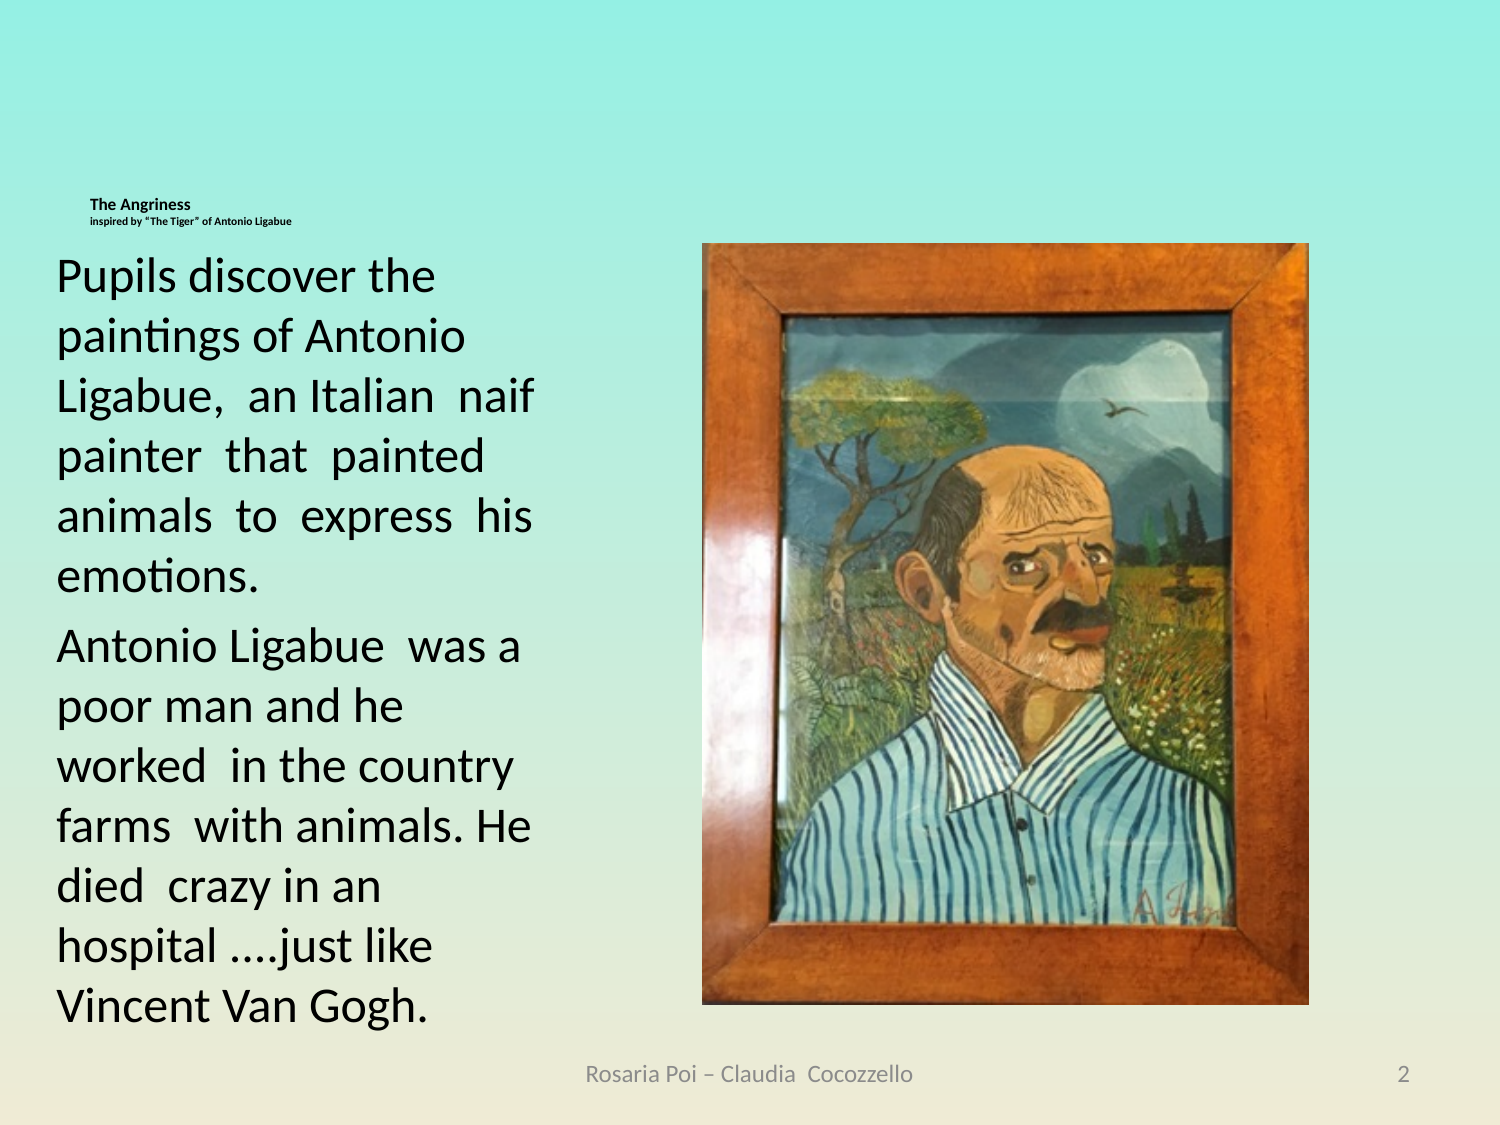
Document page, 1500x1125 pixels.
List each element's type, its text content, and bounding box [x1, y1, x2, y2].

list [702, 243, 1309, 1006]
list Pupils discover the paintings of Antonio Ligabue, an Italian naif painter that painted animals to express his emotions. Antonio Ligabue was a poor man and he worked in the country farms with animals. He died crazy in an hospital ....just like Vincent Van Gogh. [41, 235, 569, 1059]
title The Angriness inspired by “The Tiger” of Antonio Ligabue [75, 44, 1235, 236]
slide_number 2 [1074, 1042, 1425, 1103]
footer Rosaria Poi – Claudia Cocozzello [512, 1042, 988, 1103]
